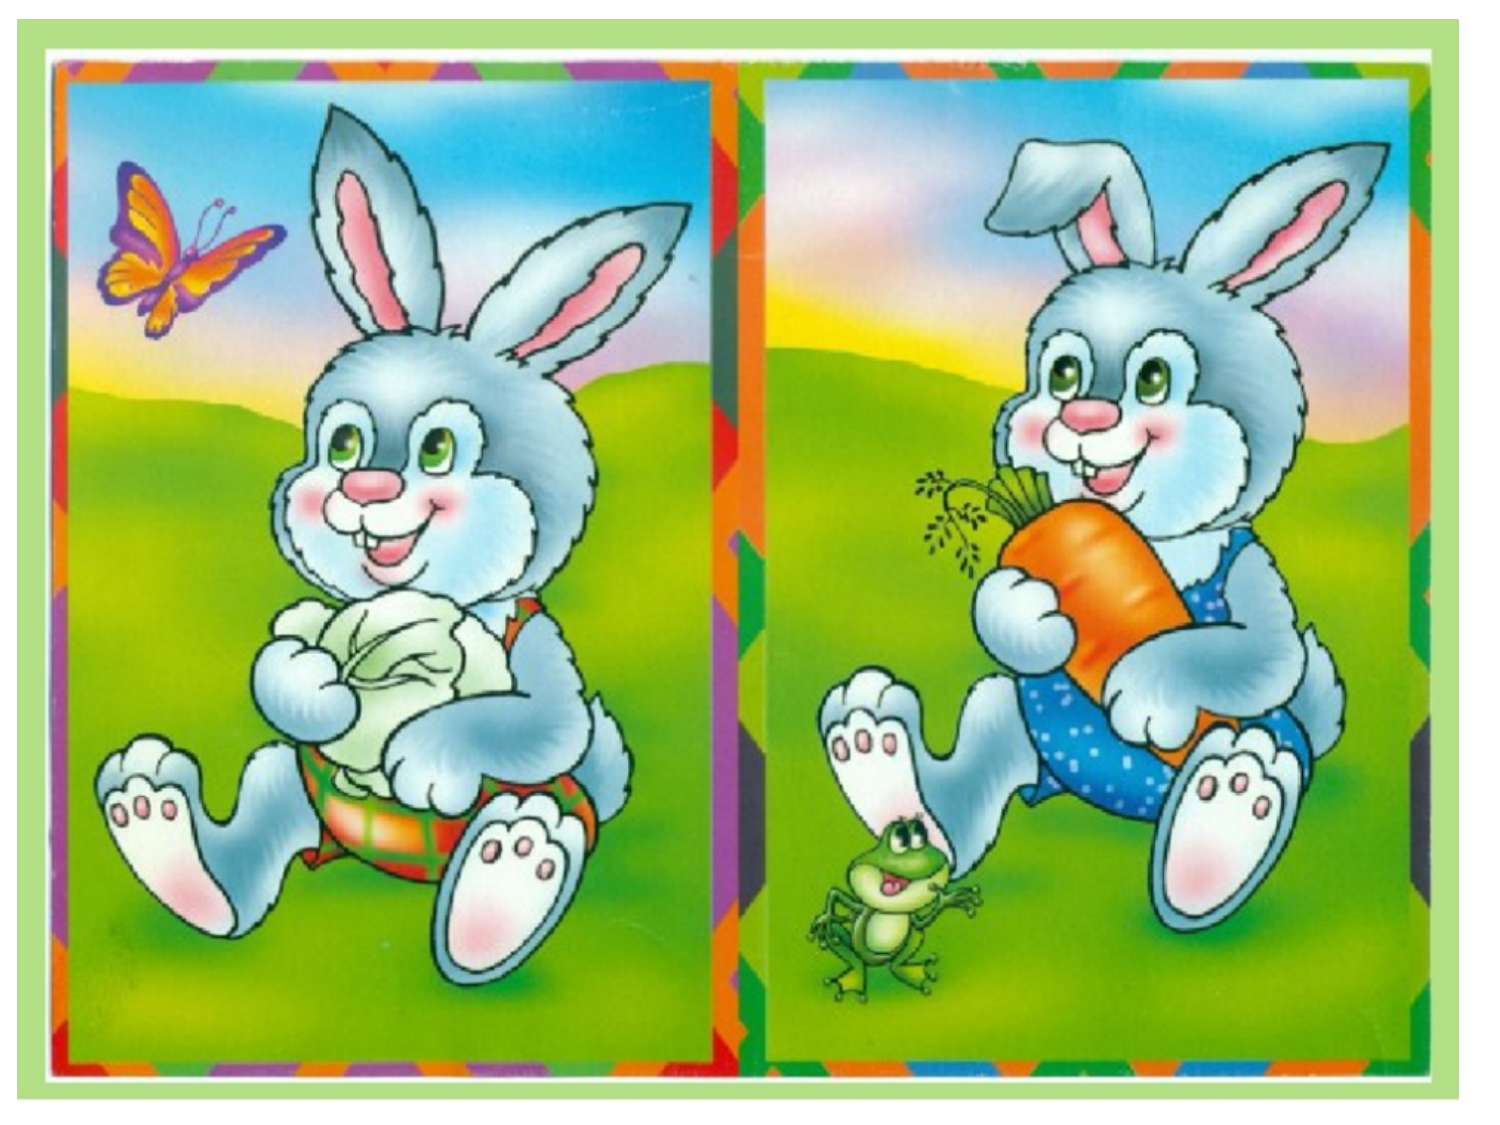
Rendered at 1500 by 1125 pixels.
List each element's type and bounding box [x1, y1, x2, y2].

list [17, 18, 1459, 1101]
